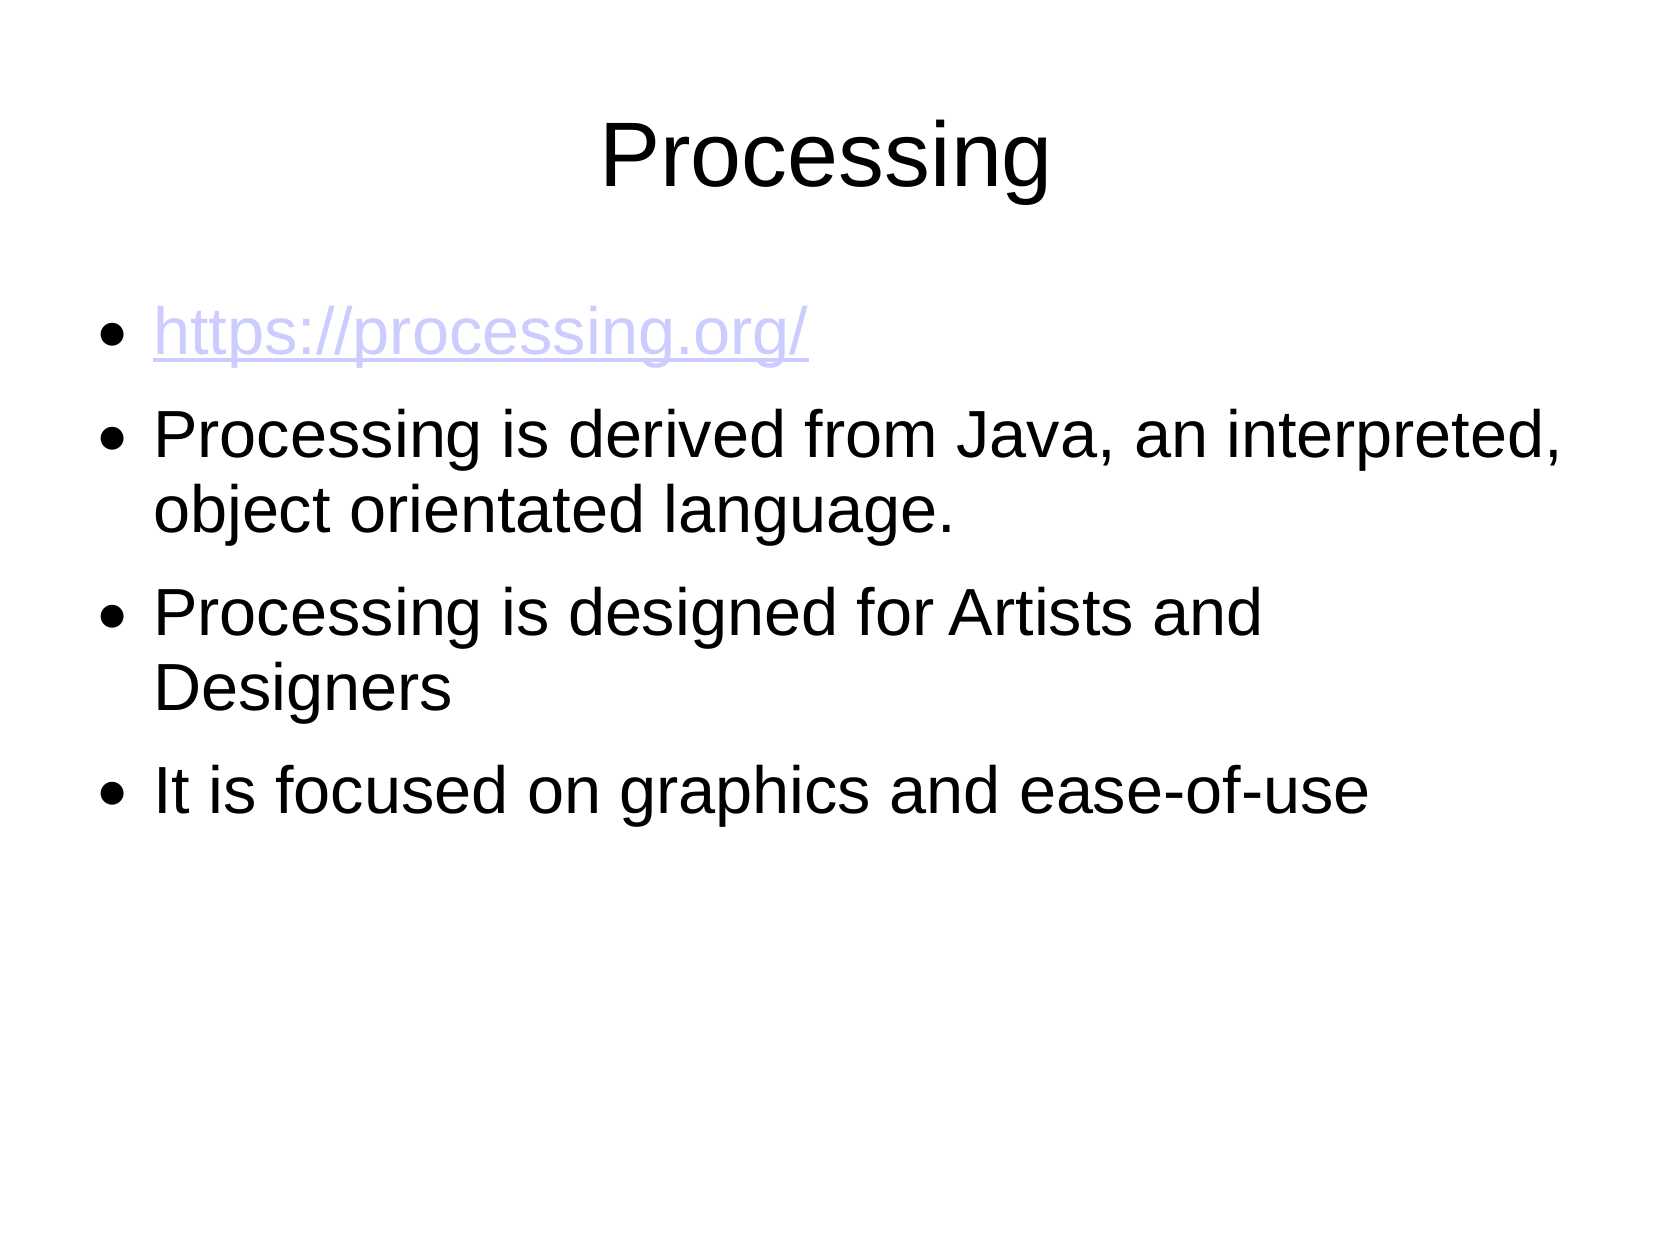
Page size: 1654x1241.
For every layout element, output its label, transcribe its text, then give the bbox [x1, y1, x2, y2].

title Processing [82, 49, 1571, 257]
list https://processing.org/ Processing is derived from Java, an interpreted, object orientated language. Processing is designed for Artists and Designers It is focused on graphics and ease-of-use [82, 290, 1571, 1010]
